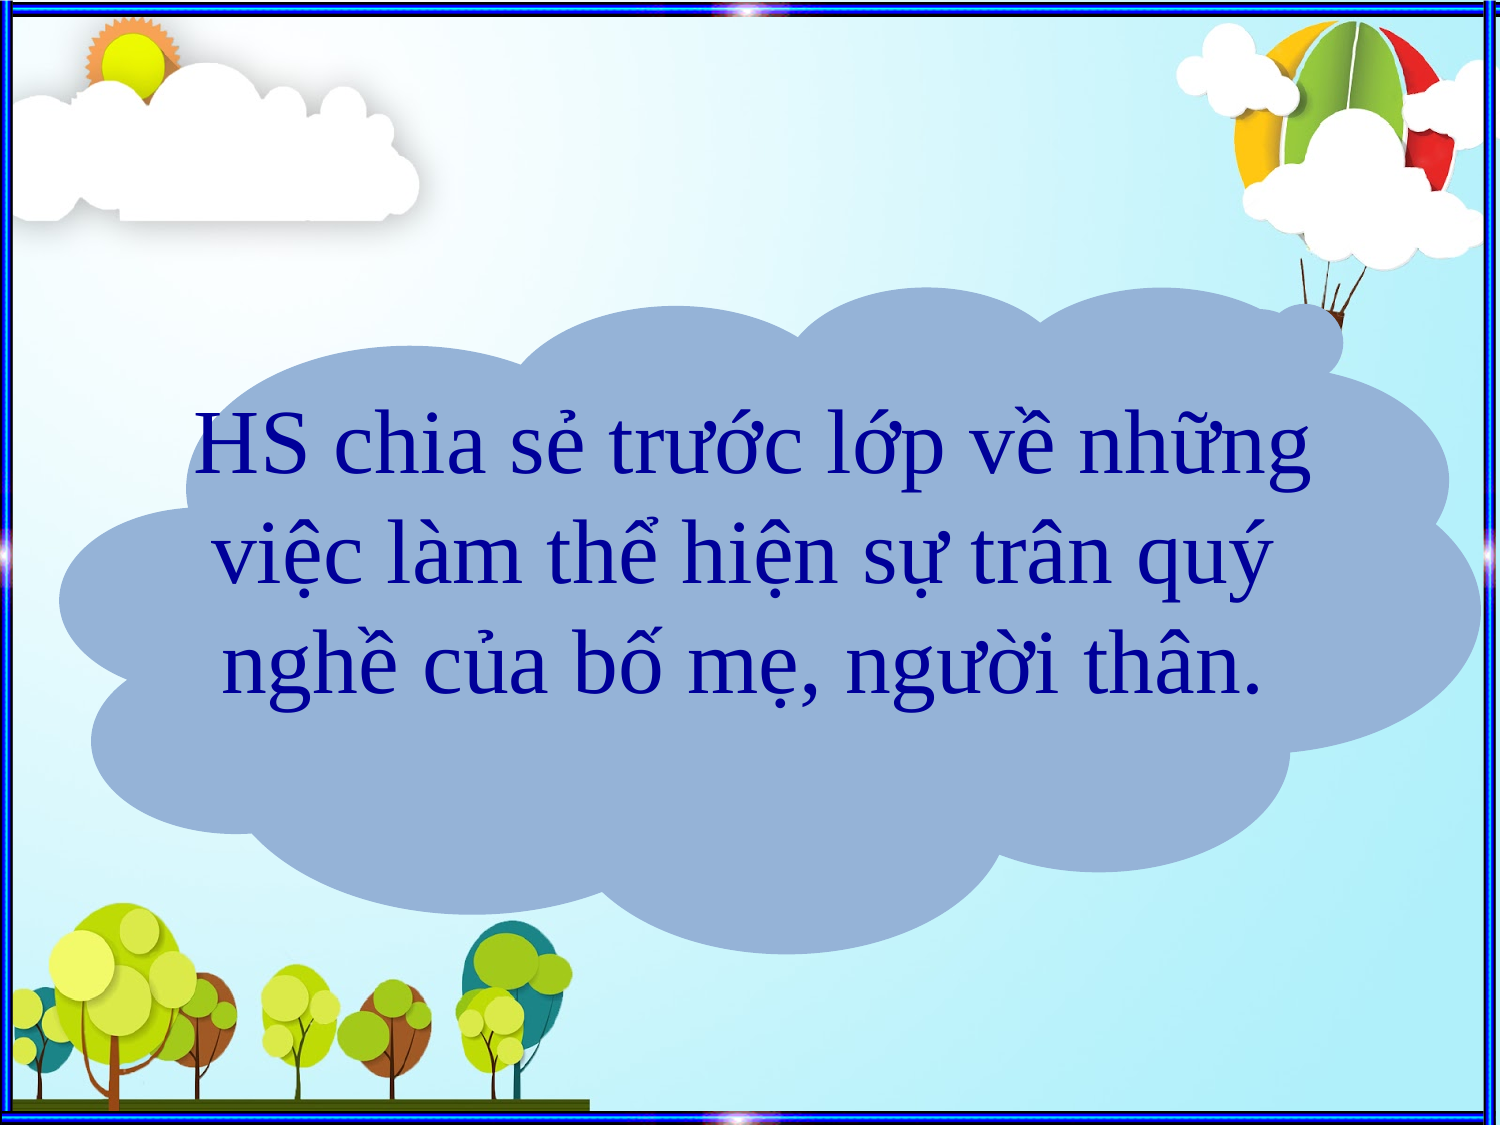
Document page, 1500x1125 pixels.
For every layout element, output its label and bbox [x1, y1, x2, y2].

text_box [0, 0, 1500, 1125]
